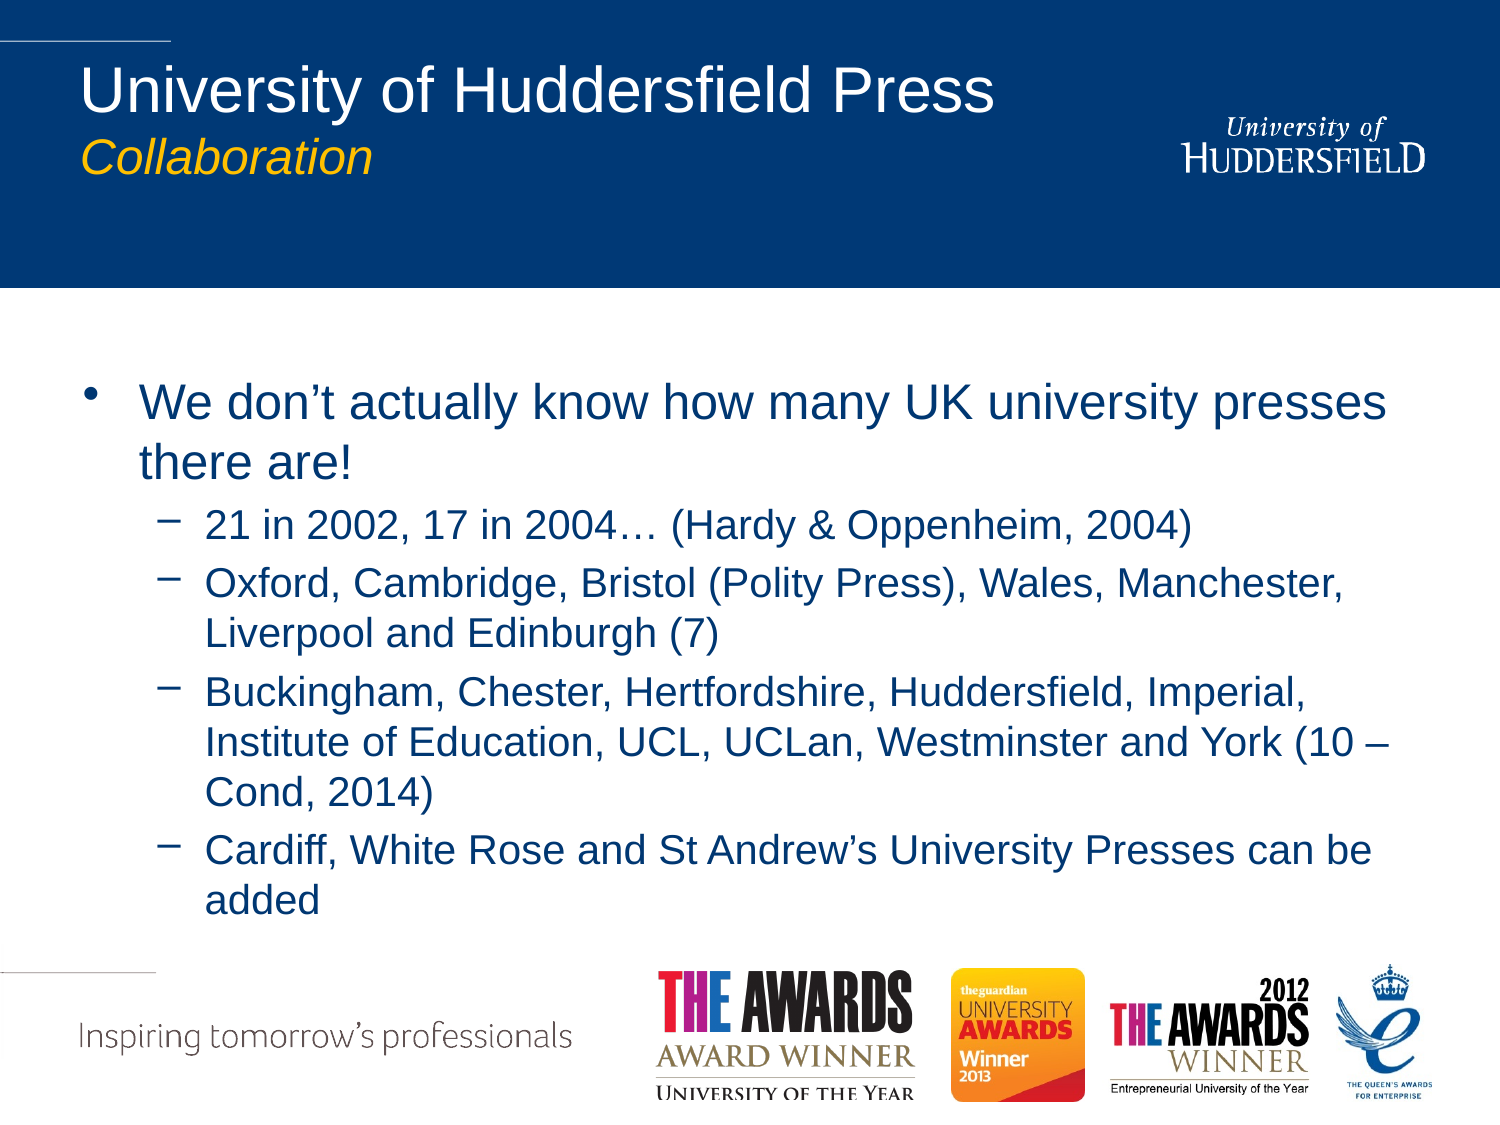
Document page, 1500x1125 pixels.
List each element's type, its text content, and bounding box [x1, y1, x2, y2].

picture [1336, 964, 1432, 1102]
picture [951, 968, 1085, 1102]
picture [0, 0, 1500, 288]
title University of Huddersfield Press Collaboration [64, 42, 1415, 191]
picture [0, 944, 591, 1059]
picture [1091, 969, 1329, 1101]
list We don’t actually know how many UK university presses there are! 21 in 2002, 17 in 2004… (Hardy & Oppenheim, 2004) Oxford, Cambridge, Bristol (Polity Press), Wales, Manchester, Liverpool and Edinburgh (7) Buckingham, Chester, Hertfordshire, Huddersfield, Imperial, Institute of Education, UCL, UCLan, Westminster and York (10 – Cond, 2014) Cardiff, White Rose and St Andrew’s University Presses can be added [67, 361, 1418, 953]
